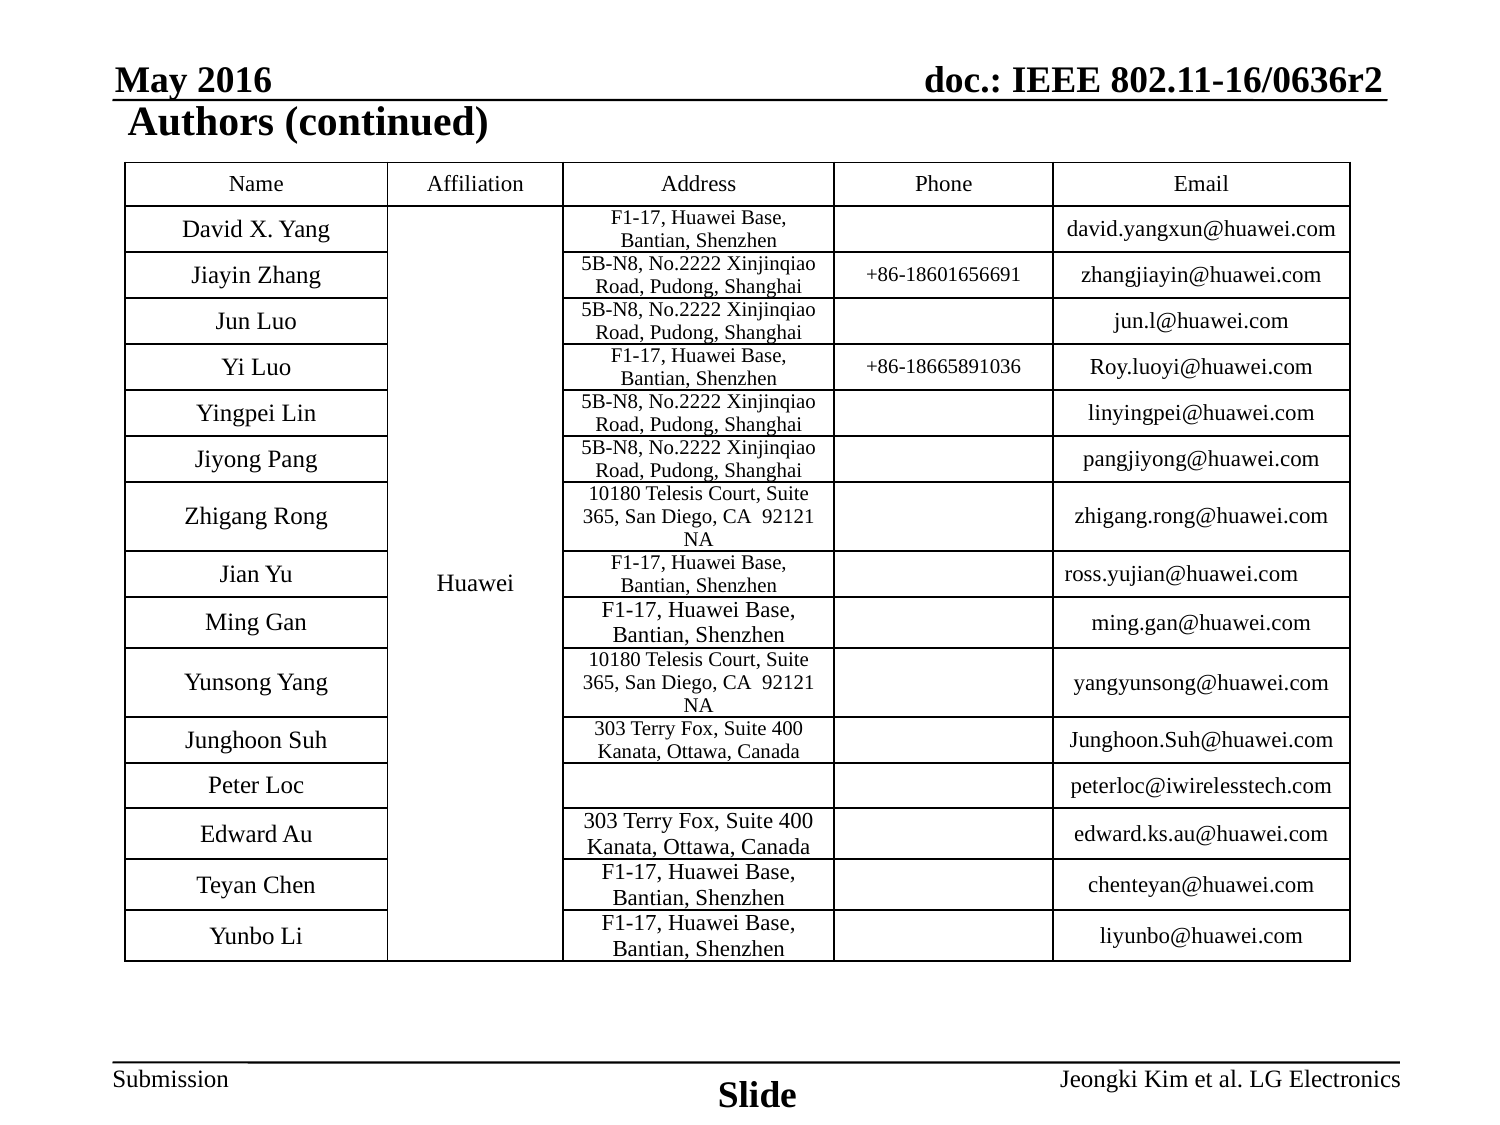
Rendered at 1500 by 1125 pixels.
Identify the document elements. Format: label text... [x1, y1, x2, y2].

table_cell [835, 718, 1052, 762]
table_header Name [126, 163, 387, 205]
table_header Email [1054, 163, 1349, 205]
table_cell Jun Luo [126, 299, 387, 343]
table_cell Teyan Chen [126, 860, 387, 909]
table_cell pangjiyong@huawei.com [1054, 437, 1349, 481]
table_cell Jian Yu [126, 552, 387, 596]
table_cell [835, 911, 1052, 960]
slide_number Slide 2 [713, 1069, 802, 1101]
table_cell 5B-N8, No.2222 Xinjinqiao Road, Pudong, Shanghai [564, 437, 833, 481]
table_cell peterloc@iwirelesstech.com [1054, 764, 1349, 807]
table_cell zhigang.rong@huawei.com [1054, 483, 1349, 550]
table_cell [835, 437, 1052, 481]
table_cell 10180 Telesis Court, Suite 365, San Diego, CA 92121 NA [564, 483, 833, 550]
table_cell F1-17, Huawei Base, Bantian, Shenzhen [564, 860, 833, 909]
table_cell yangyunsong@huawei.com [1054, 649, 1349, 716]
table_cell [835, 299, 1052, 343]
table_cell 303 Terry Fox, Suite 400 Kanata, Ottawa, Canada [564, 809, 833, 858]
table_cell 5B-N8, No.2222 Xinjinqiao Road, Pudong, Shanghai [564, 253, 833, 297]
table_cell +86-18601656691 [835, 253, 1052, 297]
table_cell 5B-N8, No.2222 Xinjinqiao Road, Pudong, Shanghai [564, 299, 833, 343]
table_cell linyingpei@huawei.com [1054, 391, 1349, 435]
table_cell [835, 860, 1052, 909]
table_cell Peter Loc [126, 764, 387, 807]
table_cell Yi Luo [126, 345, 387, 389]
table_cell 10180 Telesis Court, Suite 365, San Diego, CA 92121 NA [564, 649, 833, 716]
table_cell [835, 809, 1052, 858]
table_cell [564, 764, 833, 807]
text_box May 2016 [114, 54, 273, 100]
table_cell Jiayin Zhang [126, 253, 387, 297]
table_cell Junghoon.Suh@huawei.com [1054, 718, 1349, 762]
footer Jeongki Kim et al. LG Electronics [1048, 1061, 1402, 1093]
table_cell 303 Terry Fox, Suite 400 Kanata, Ottawa, Canada [564, 718, 833, 762]
table_cell Yingpei Lin [126, 391, 387, 435]
table_cell Junghoon Suh [126, 718, 387, 762]
table_cell F1-17, Huawei Base, Bantian, Shenzhen [564, 552, 833, 596]
table_cell [835, 598, 1052, 647]
table_cell [835, 552, 1052, 596]
table_header Phone [835, 163, 1052, 205]
table_cell F1-17, Huawei Base, Bantian, Shenzhen [564, 911, 833, 960]
table_cell edward.ks.au@huawei.com [1054, 809, 1349, 858]
table_cell jun.l@huawei.com [1054, 299, 1349, 343]
table_cell Yunbo Li [126, 911, 387, 960]
title Authors (continued) [112, 99, 1388, 138]
table_cell [835, 391, 1052, 435]
table_cell ross.yujian@huawei.com [1054, 552, 1349, 596]
table_cell [835, 207, 1052, 251]
table_cell F1-17, Huawei Base, Bantian, Shenzhen [564, 598, 833, 647]
table_cell Zhigang Rong [126, 483, 387, 550]
table_cell F1-17, Huawei Base, Bantian, Shenzhen [564, 207, 833, 251]
table_cell ming.gan@huawei.com [1054, 598, 1349, 647]
table_header Address [564, 163, 833, 205]
table_cell F1-17, Huawei Base, Bantian, Shenzhen [564, 345, 833, 389]
table_cell [835, 483, 1052, 550]
table_cell Huawei [388, 207, 562, 960]
table_cell Roy.luoyi@huawei.com [1054, 345, 1349, 389]
table_cell 5B-N8, No.2222 Xinjinqiao Road, Pudong, Shanghai [564, 391, 833, 435]
table_cell [835, 764, 1052, 807]
table_cell David X. Yang [126, 207, 387, 251]
table_cell Ming Gan [126, 598, 387, 647]
table_cell Jiyong Pang [126, 437, 387, 481]
table_header Affiliation [388, 163, 562, 205]
table_cell david.yangxun@huawei.com [1054, 207, 1349, 251]
table_cell [835, 649, 1052, 716]
table_cell Yunsong Yang [126, 649, 387, 716]
table_cell zhangjiayin@huawei.com [1054, 253, 1349, 297]
table_cell +86-18665891036 [835, 345, 1052, 389]
table_cell Edward Au [126, 809, 387, 858]
table_cell liyunbo@huawei.com [1054, 911, 1349, 960]
table_cell chenteyan@huawei.com [1054, 860, 1349, 909]
